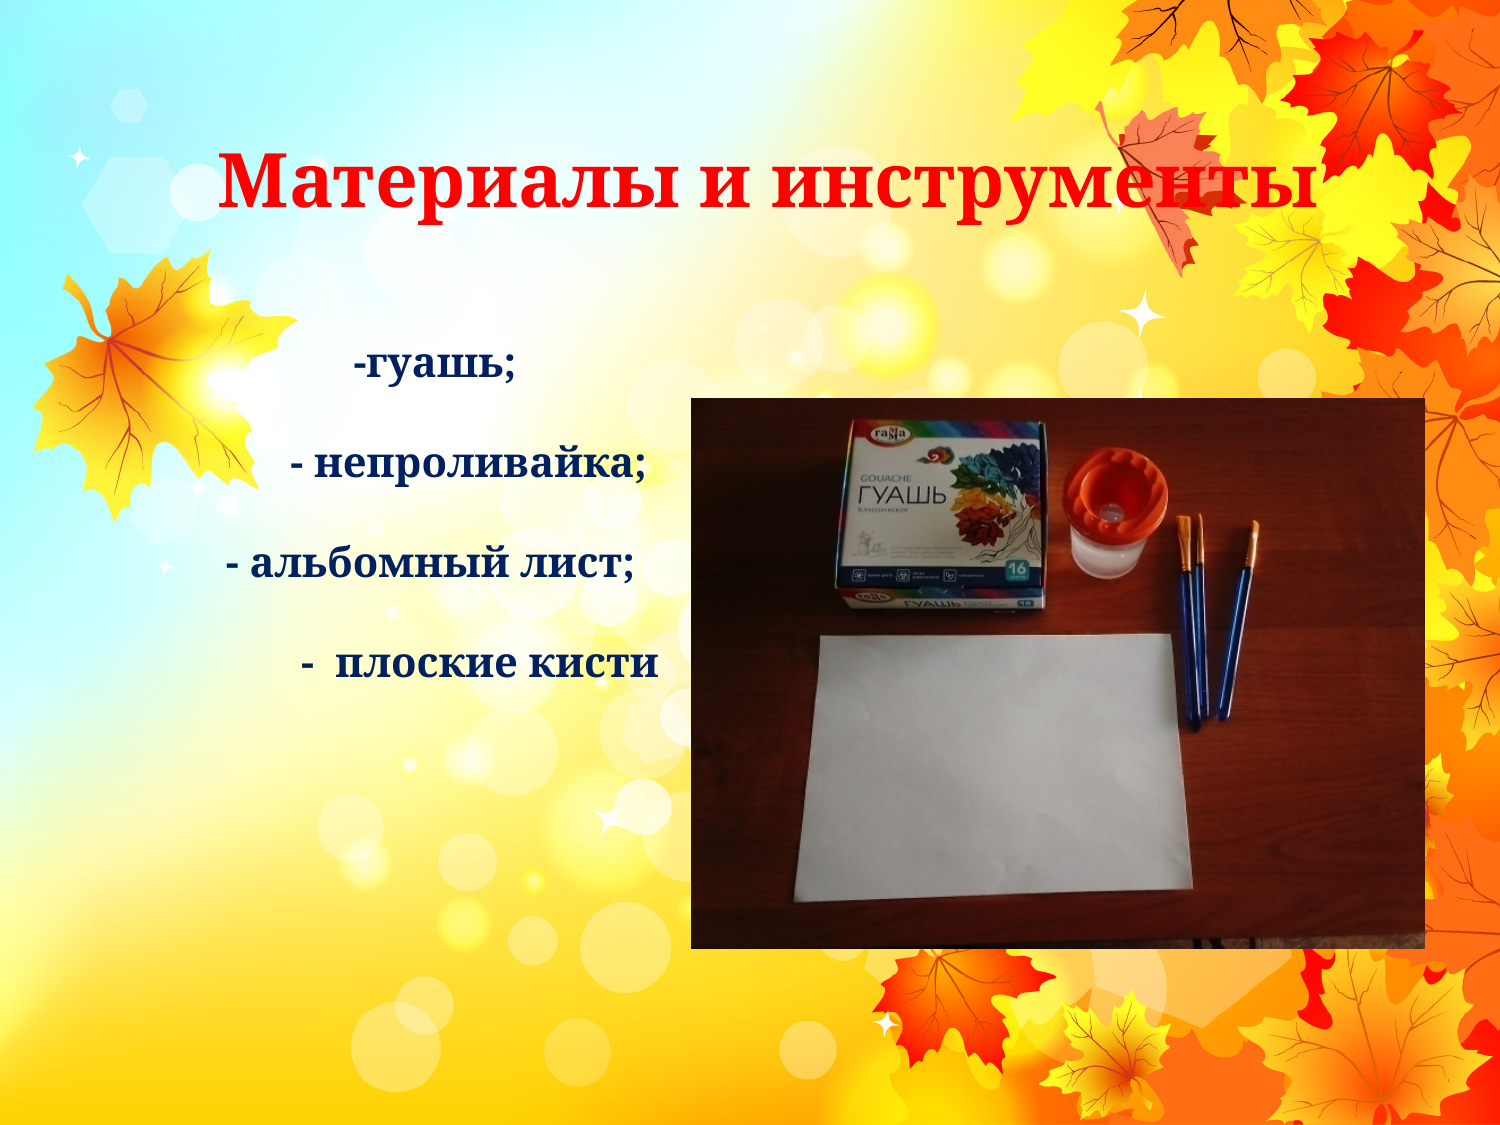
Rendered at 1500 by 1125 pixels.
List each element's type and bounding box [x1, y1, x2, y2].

list [0, 0, 1500, 1125]
picture [691, 398, 1426, 949]
